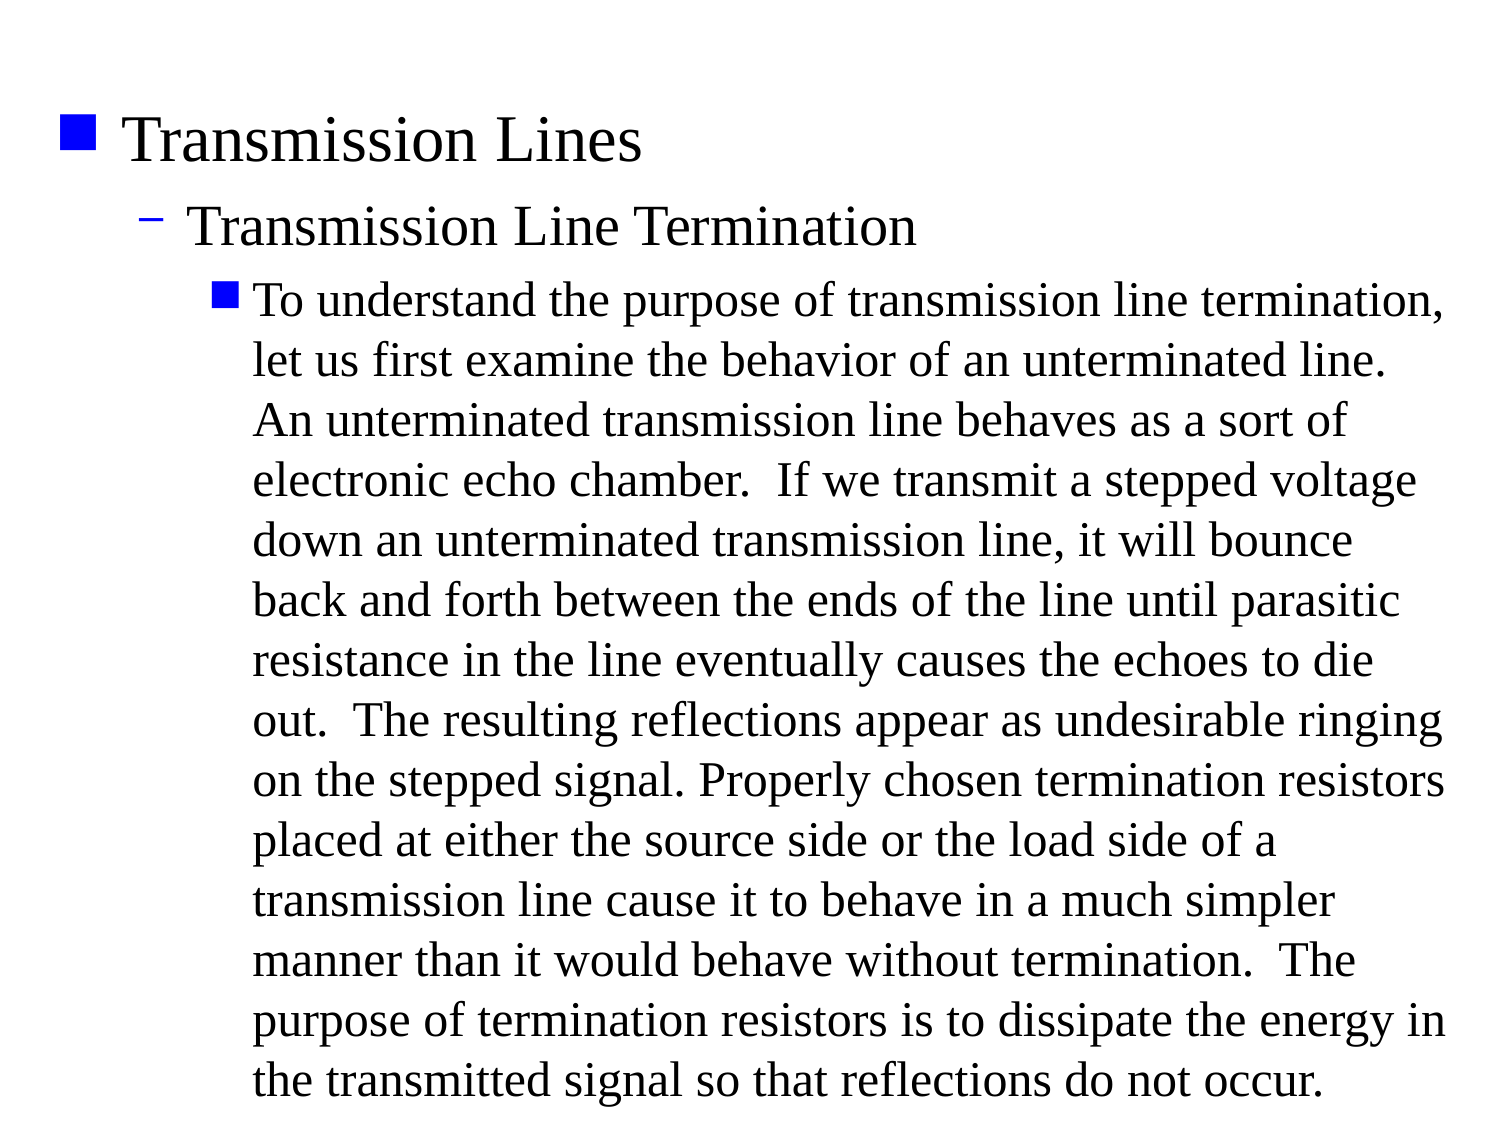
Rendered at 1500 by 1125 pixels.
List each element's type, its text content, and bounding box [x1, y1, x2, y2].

list Transmission Lines Transmission Line Termination To understand the purpose of transmission line termination, let us first examine the behavior of an unterminated line. An unterminated transmission line behaves as a sort of electronic echo chamber. If we transmit a stepped voltage down an unterminated transmission line, it will bounce back and forth between the ends of the line until parasitic resistance in the line eventually causes the echoes to die out. The resulting reflections appear as undesirable ringing on the stepped signal. Properly chosen termination resistors placed at either the source side or the load side of a transmission line cause it to behave in a much simpler manner than it would behave without termination. The purpose of termination resistors is to dissipate the energy in the transmitted signal so that reflections do not occur. [50, 87, 1463, 763]
